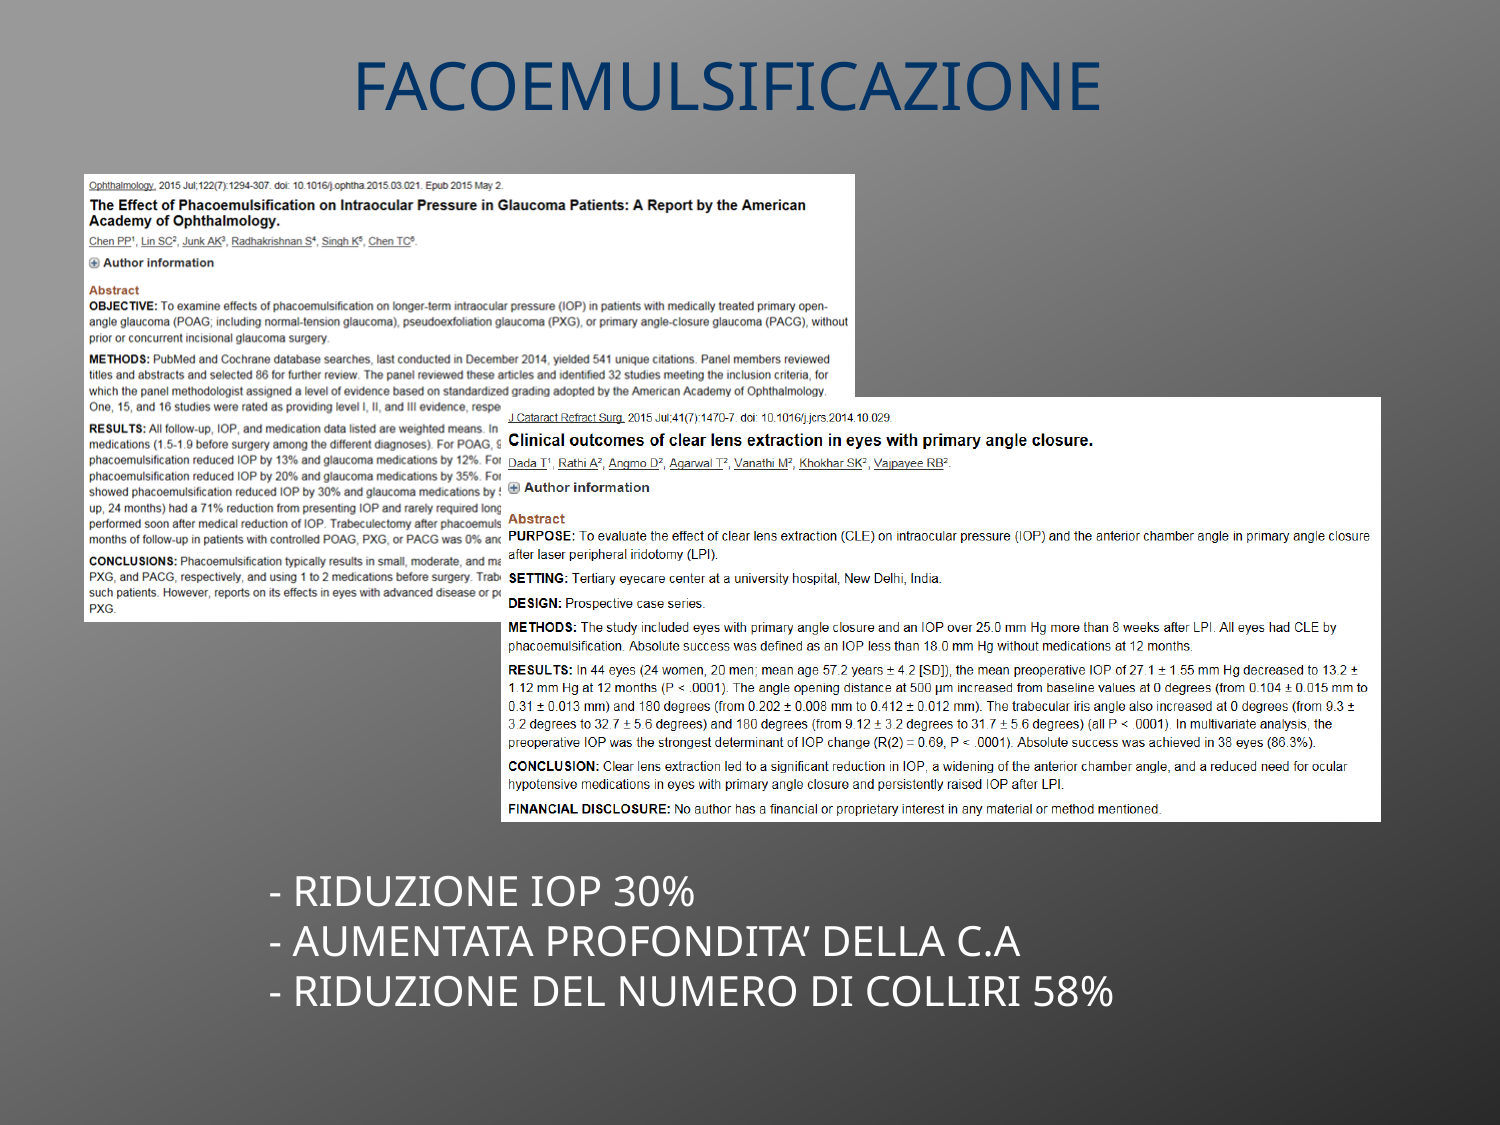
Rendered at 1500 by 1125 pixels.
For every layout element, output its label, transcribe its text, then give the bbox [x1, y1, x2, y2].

text_box - RIDUZIONE IOP 30% - AUMENTATA PROFONDITA’ DELLA C.A - RIDUZIONE DEL NUMERO DI COLLIRI 58% [253, 857, 1164, 1023]
picture [83, 173, 1381, 822]
text_box FACOEMULSIFICAZIONE [337, 36, 1119, 132]
